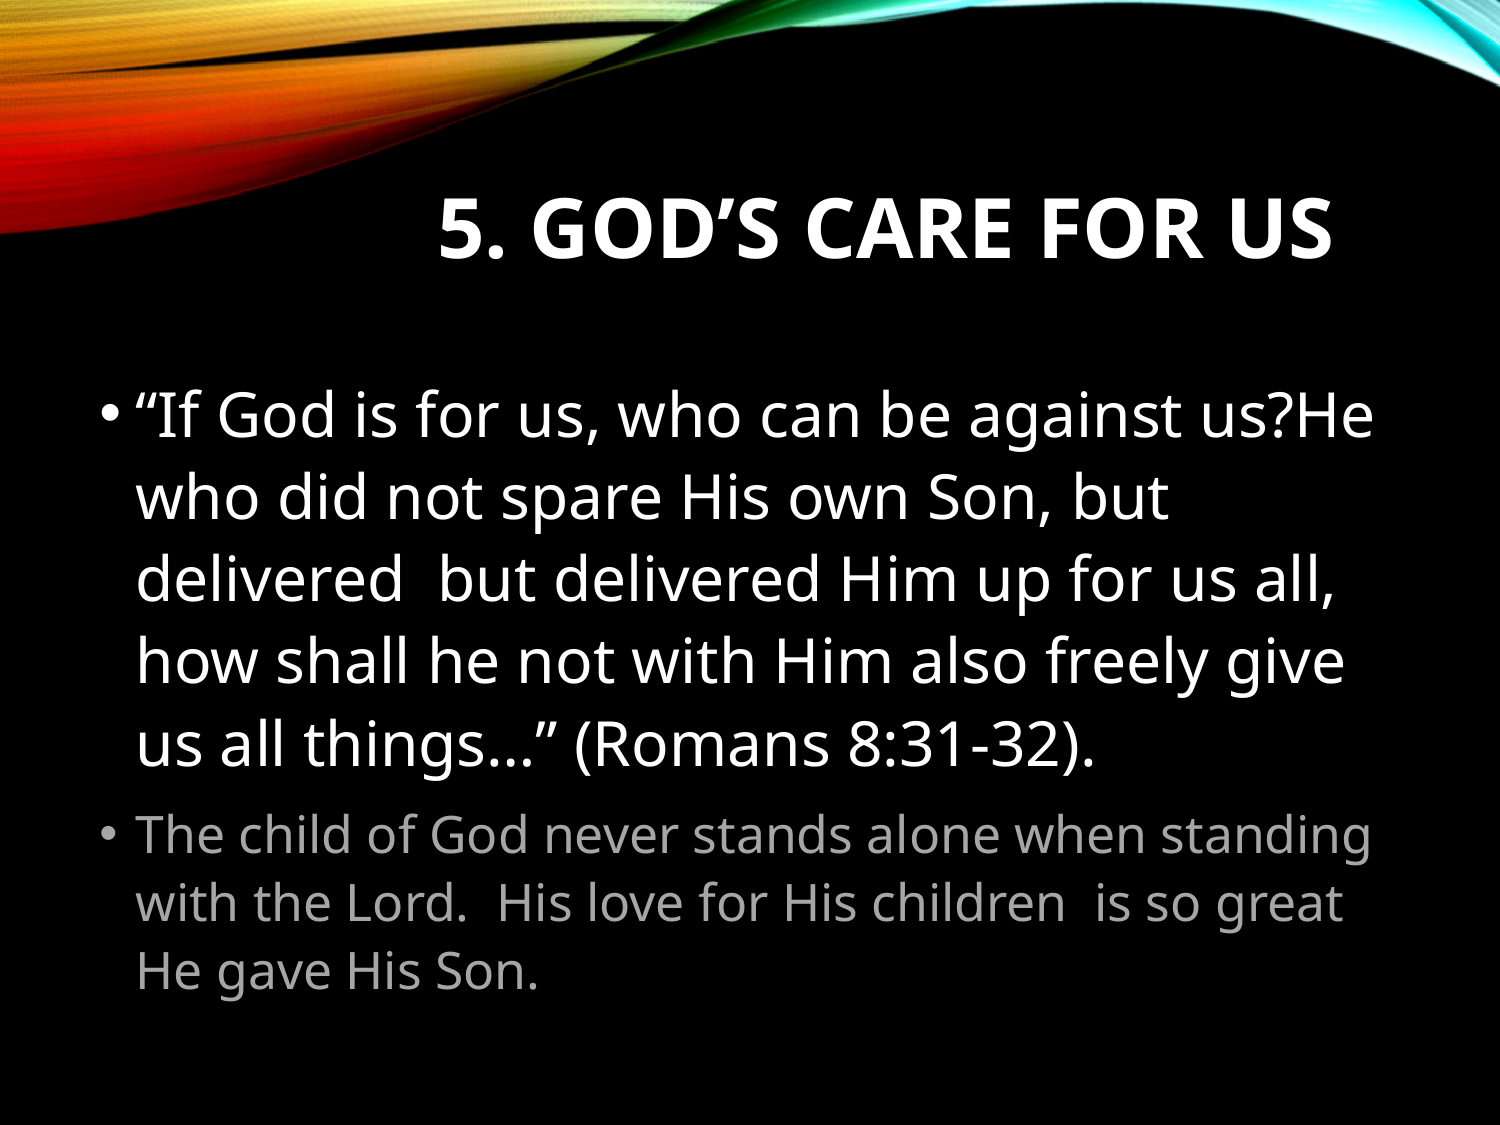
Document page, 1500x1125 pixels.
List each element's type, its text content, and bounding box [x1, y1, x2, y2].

title 5. GOD’S CARE FOR US [356, 125, 1416, 338]
list “If God is for us, who can be against us?He who did not spare His own Son, but delivered but delivered Him up for us all, how shall he not with Him also freely give us all things…” (Romans 8:31-32). The child of God never stands alone when standing with the Lord. His love for His children is so great He gave His Son. [84, 360, 1416, 1021]
picture [0, 0, 1500, 237]
